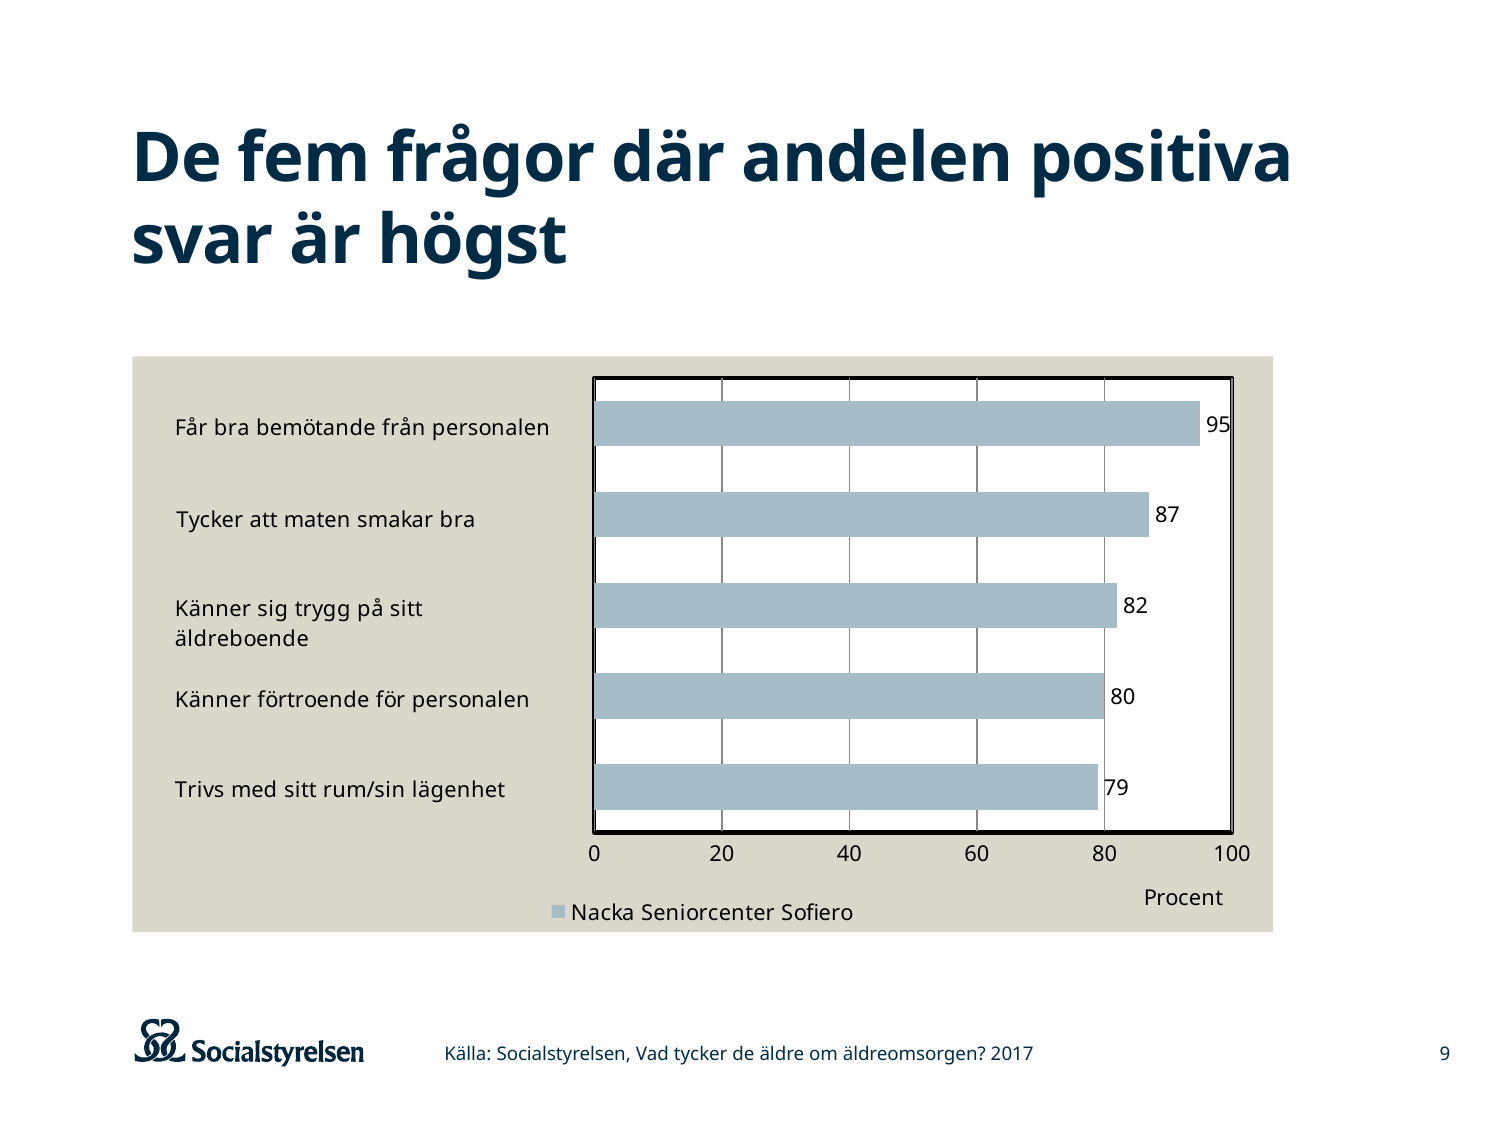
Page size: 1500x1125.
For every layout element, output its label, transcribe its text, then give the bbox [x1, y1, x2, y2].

footer Källa: Socialstyrelsen, Vad tycker de äldre om äldreomsorgen? 2017 [444, 1032, 1110, 1077]
slide_number 9 [1379, 1032, 1451, 1077]
chart [132, 356, 1274, 933]
title De fem frågor där andelen positiva svar är högst [131, 112, 1386, 326]
